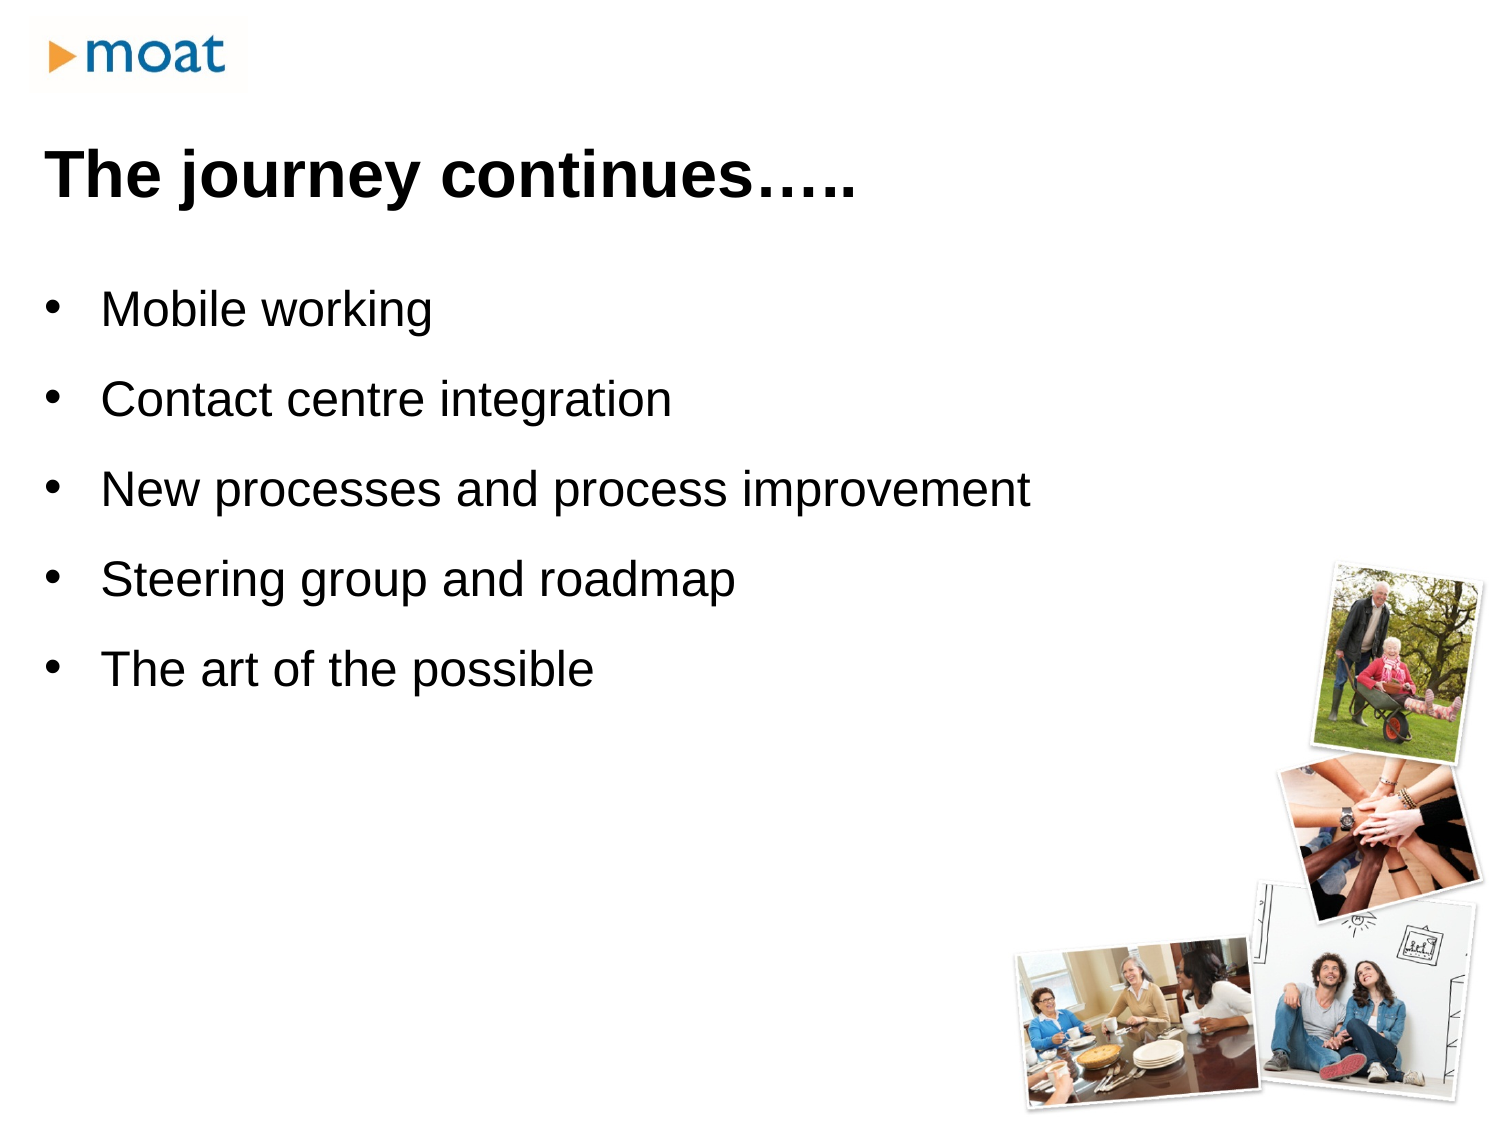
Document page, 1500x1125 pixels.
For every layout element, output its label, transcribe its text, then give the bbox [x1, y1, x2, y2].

picture [29, 15, 249, 94]
text_box The journey continues….. [29, 123, 1140, 219]
picture [988, 534, 1493, 1125]
text_box Mobile working Contact centre integration New processes and process improvement Steering group and roadmap The art of the possible [29, 238, 1140, 704]
